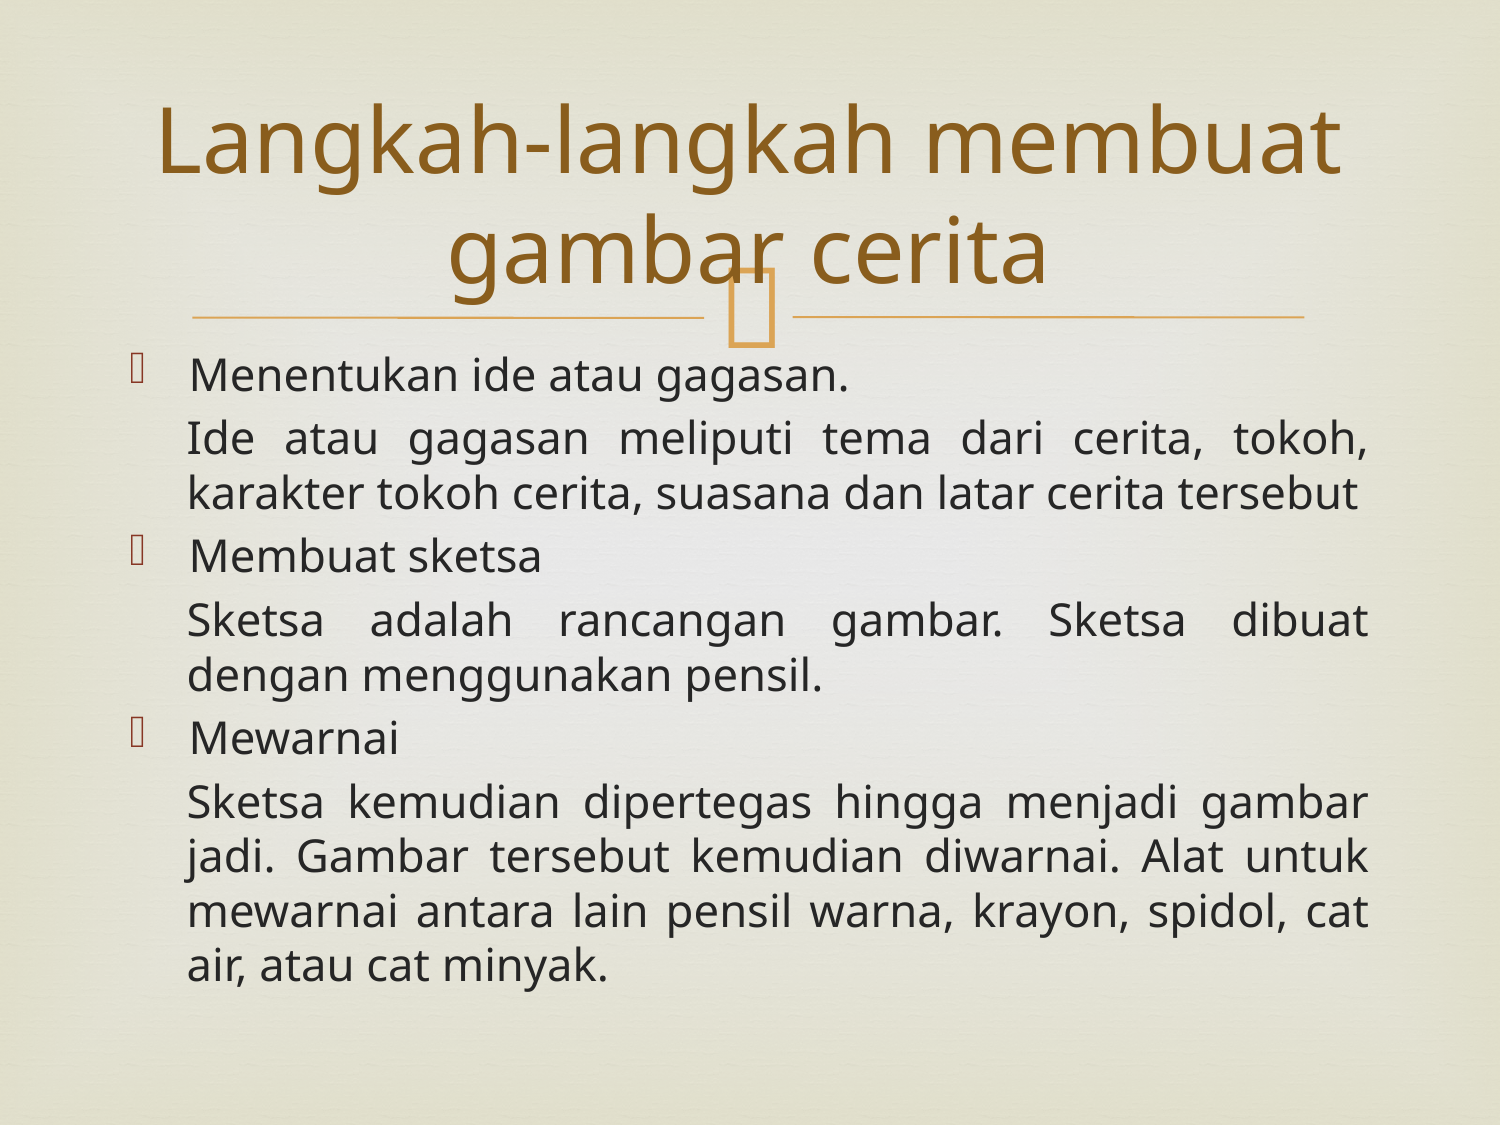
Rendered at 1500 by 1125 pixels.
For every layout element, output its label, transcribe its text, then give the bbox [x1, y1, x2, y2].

title Langkah-langkah membuat gambar cerita [112, 93, 1386, 291]
list Menentukan ide atau gagasan. Ide atau gagasan meliputi tema dari cerita, tokoh, karakter tokoh cerita, suasana dan latar cerita tersebut Membuat sketsa Sketsa adalah rancangan gambar. Sketsa dibuat dengan menggunakan pensil. Mewarnai Sketsa kemudian dipertegas hingga menjadi gambar jadi. Gambar tersebut kemudian diwarnai. Alat untuk mewarnai antara lain pensil warna, krayon, spidol, cat air, atau cat minyak. [114, 338, 1386, 1059]
